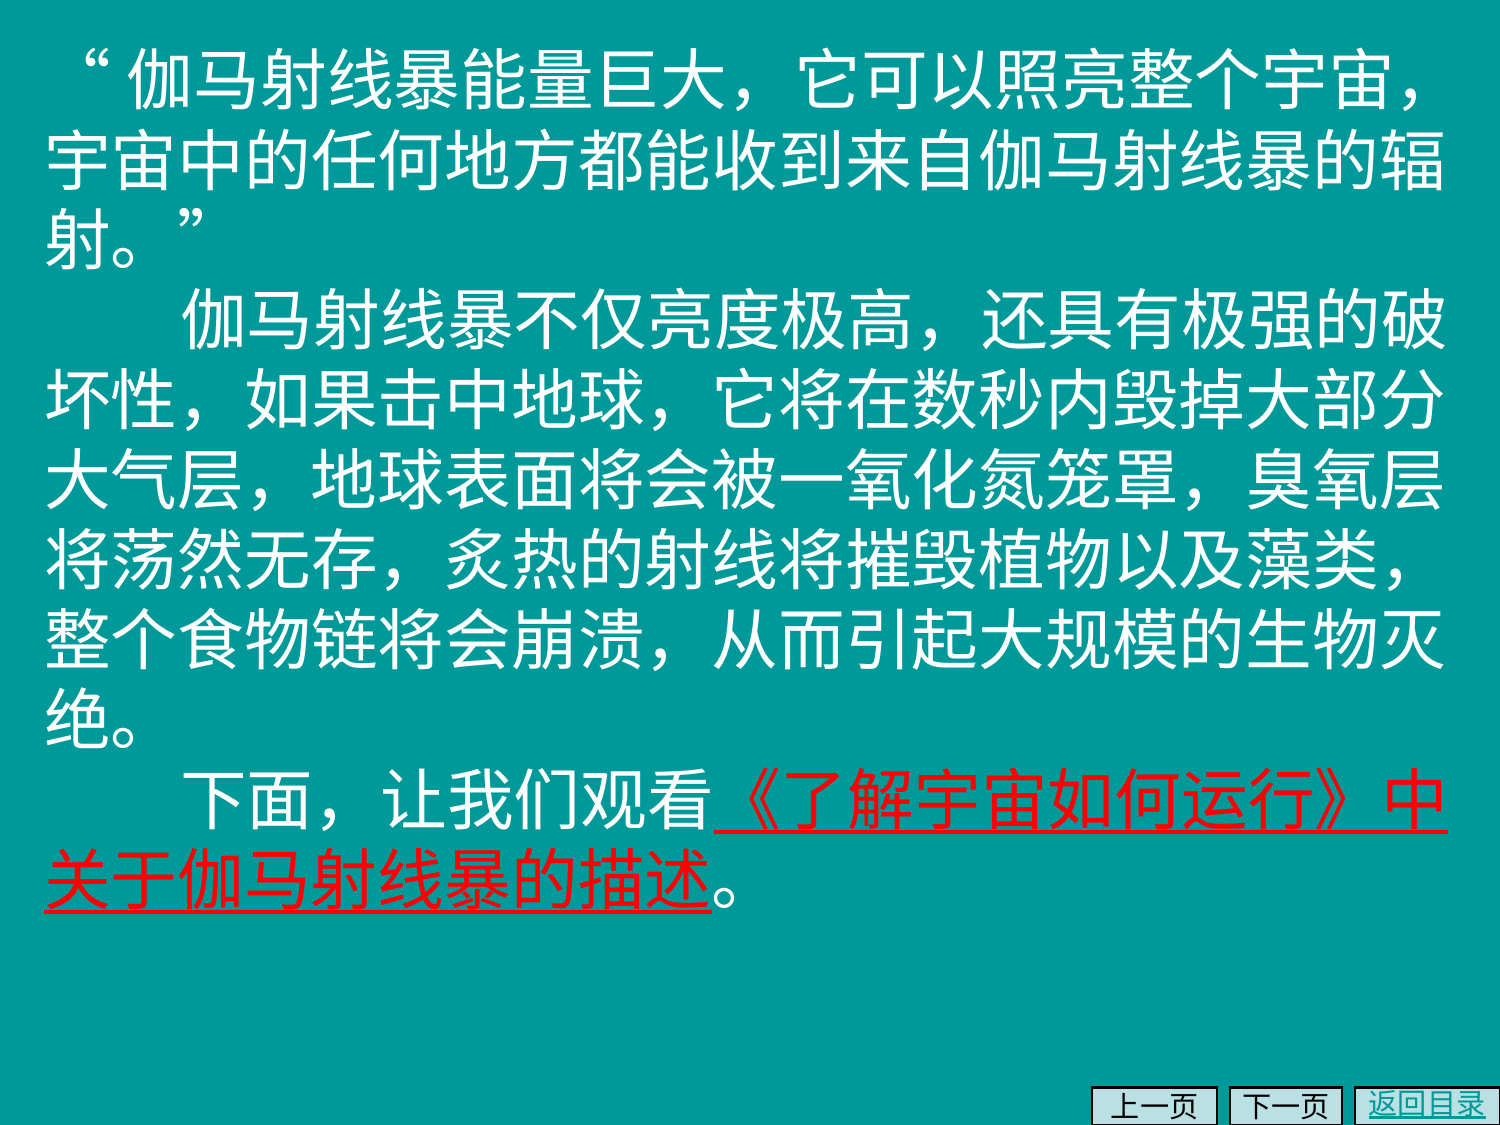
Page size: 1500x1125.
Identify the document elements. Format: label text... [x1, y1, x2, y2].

text_box 下一页 [1229, 1087, 1343, 1125]
text_box “伽马射线暴能量巨大，它可以照亮整个宇宙，宇宙中的任何地方都能收到来自伽马射线暴的辐射。” 伽马射线暴不仅亮度极高，还具有极强的破坏性，如果击中地球，它将在数秒内毁掉大部分大气层，地球表面将会被一氧化氮笼罩，臭氧层将荡然无存，炙热的射线将摧毁植物以及藻类，整个食物链将会崩溃，从而引起大规模的生物灭绝。 下面，让我们观看《了解宇宙如何运行》中关于伽马射线暴的描述。 [29, 30, 1489, 1006]
text_box 返回目录 [1354, 1087, 1500, 1125]
text_box 上一页 [1092, 1087, 1218, 1125]
